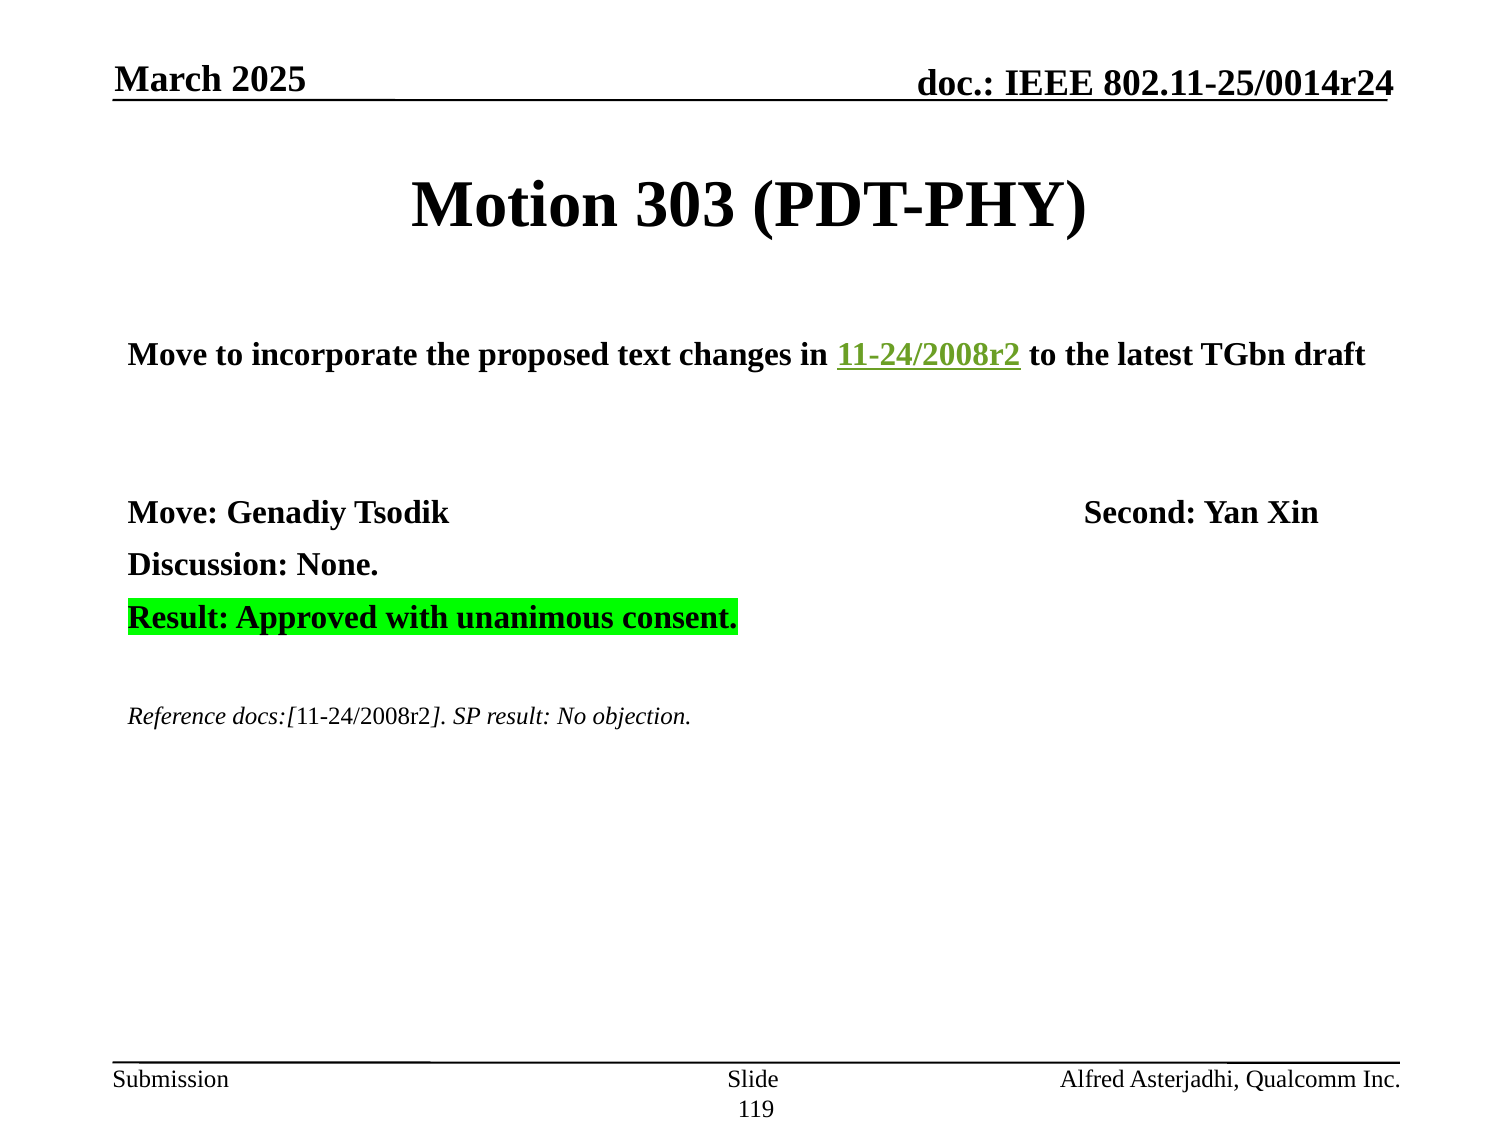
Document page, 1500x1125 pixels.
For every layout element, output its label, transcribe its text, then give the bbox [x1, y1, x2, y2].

slide_number Slide 119 [712, 1061, 800, 1123]
footer Alfred Asterjadhi, Qualcomm Inc. [878, 1061, 1402, 1093]
title Motion 303 (PDT-PHY) [112, 112, 1388, 288]
list Move to incorporate the proposed text changes in 11-24/2008r2 to the latest TGbn draft Move: Genadiy Tsodik Second: Yan Xin Discussion: None. Result: Approved with unanimous consent. Reference docs:[11-24/2008r2]. SP result: No objection. [112, 324, 1388, 1000]
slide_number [114, 54, 423, 100]
